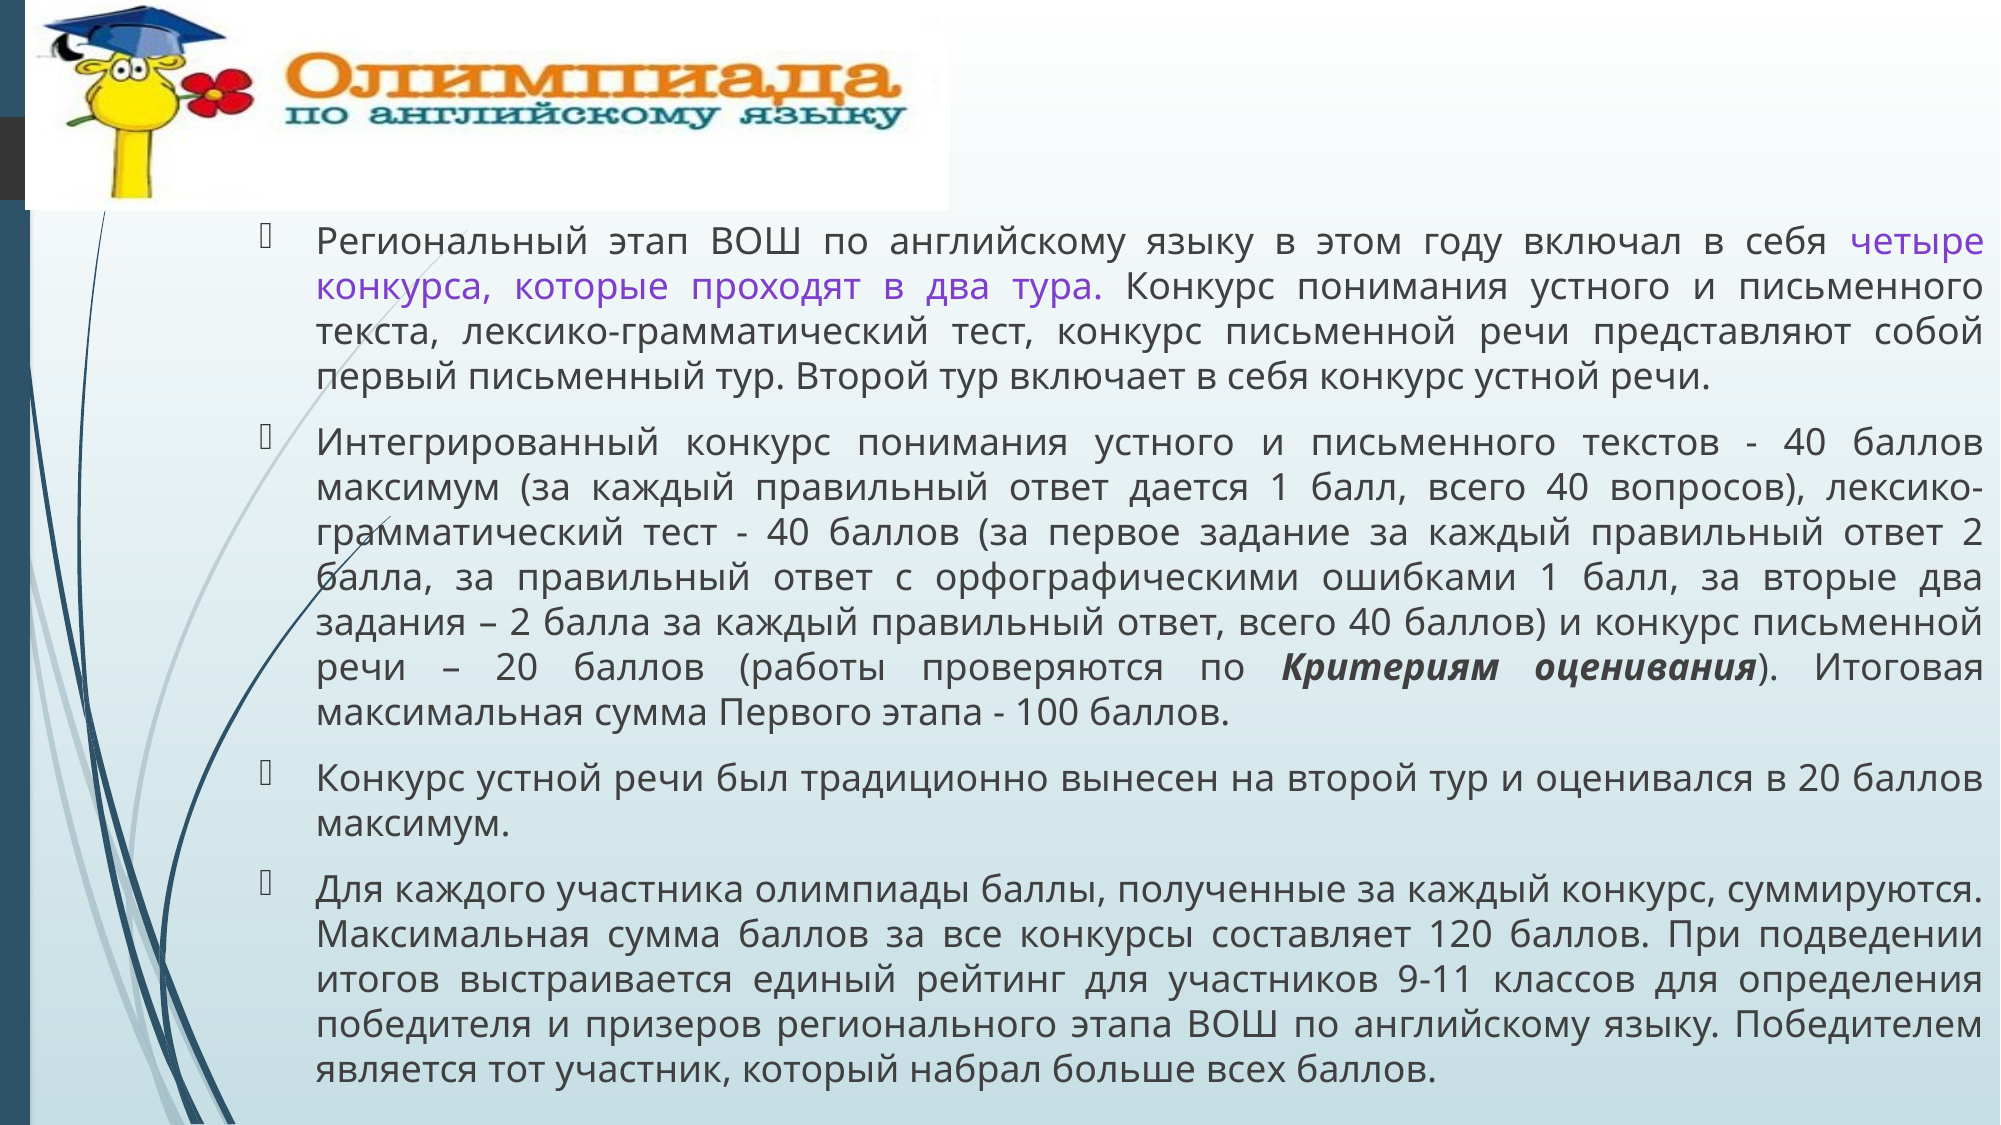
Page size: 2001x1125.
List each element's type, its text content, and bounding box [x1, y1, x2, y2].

picture [25, 0, 949, 210]
list Региональный этап ВОШ по английскому языку в этом году включал в себя четыре конкурса, которые проходят в два тура. Конкурс понимания устного и письменного текста, лексико-грамматический тест, конкурс письменной речи представляют собой первый письменный тур. Второй тур включает в себя конкурс устной речи. Интегрированный конкурс понимания устного и письменного текстов - 40 баллов максимум (за каждый правильный ответ дается 1 балл, всего 40 вопросов), лексико-грамматический тест - 40 баллов (за первое задание за каждый правильный ответ 2 балла, за правильный ответ с орфографическими ошибками 1 балл, за вторые два задания – 2 балла за каждый правильный ответ, всего 40 баллов) и конкурс письменной речи – 20 баллов (работы проверяются по Критериям оценивания). Итоговая максимальная сумма Первого этапа - 100 баллов. Конкурс устной речи был традиционно вынесен на второй тур и оценивался в 20 баллов максимум. Для каждого участника олимпиады баллы, полученные за каждый конкурс, суммируются. Максимальная сумма баллов за все конкурсы составляет 120 баллов. При подведении итогов выстраивается единый рейтинг для участников 9-11 классов для определения победителя и призеров регионального этапа ВОШ по английскому языку. Победителем является тот участник, который набрал больше всех баллов. [244, 209, 2000, 1125]
